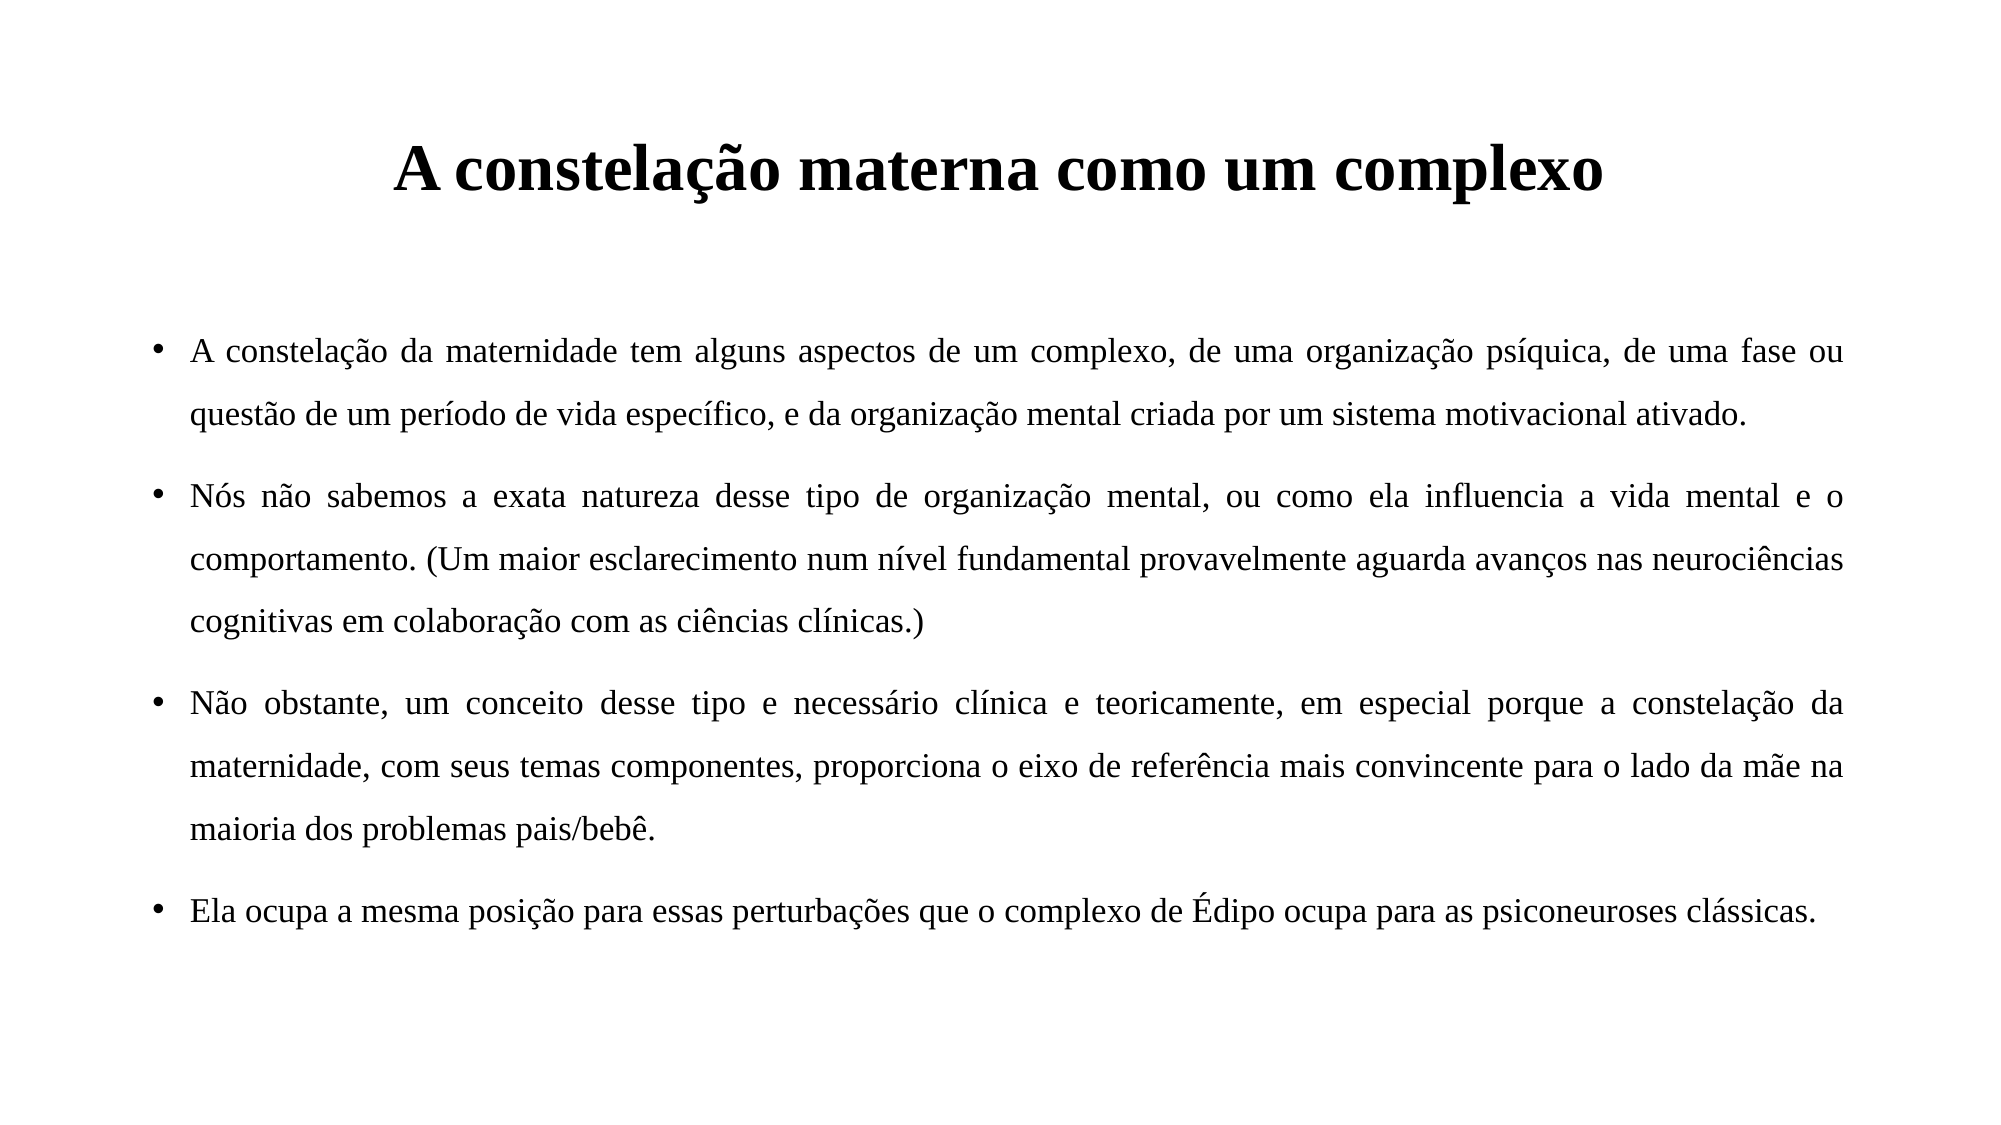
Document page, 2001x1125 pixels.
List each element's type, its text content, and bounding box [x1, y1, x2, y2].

list A constelação da maternidade tem alguns aspectos de um complexo, de uma organização psíquica, de uma fase ou questão de um período de vida específico, e da organização mental criada por um sistema motivacional ativado. Nós não sabemos a exata natureza desse tipo de organização mental, ou como ela influencia a vida mental e o comportamento. (Um maior esclarecimento num nível fundamental provavelmente aguarda avanços nas neurociências cognitivas em colaboração com as ciências clínicas.) Não obstante, um conceito desse tipo e necessário clínica e teoricamente, em especial porque a constelação da maternidade, com seus temas componentes, proporciona o eixo de referência mais convincente para o lado da mãe na maioria dos problemas pais/bebê. Ela ocupa a mesma posição para essas perturbações que o complexo de Édipo ocupa para as psiconeuroses clássicas. [137, 299, 1863, 1014]
title A constelação materna como um complexo [137, 59, 1863, 278]
